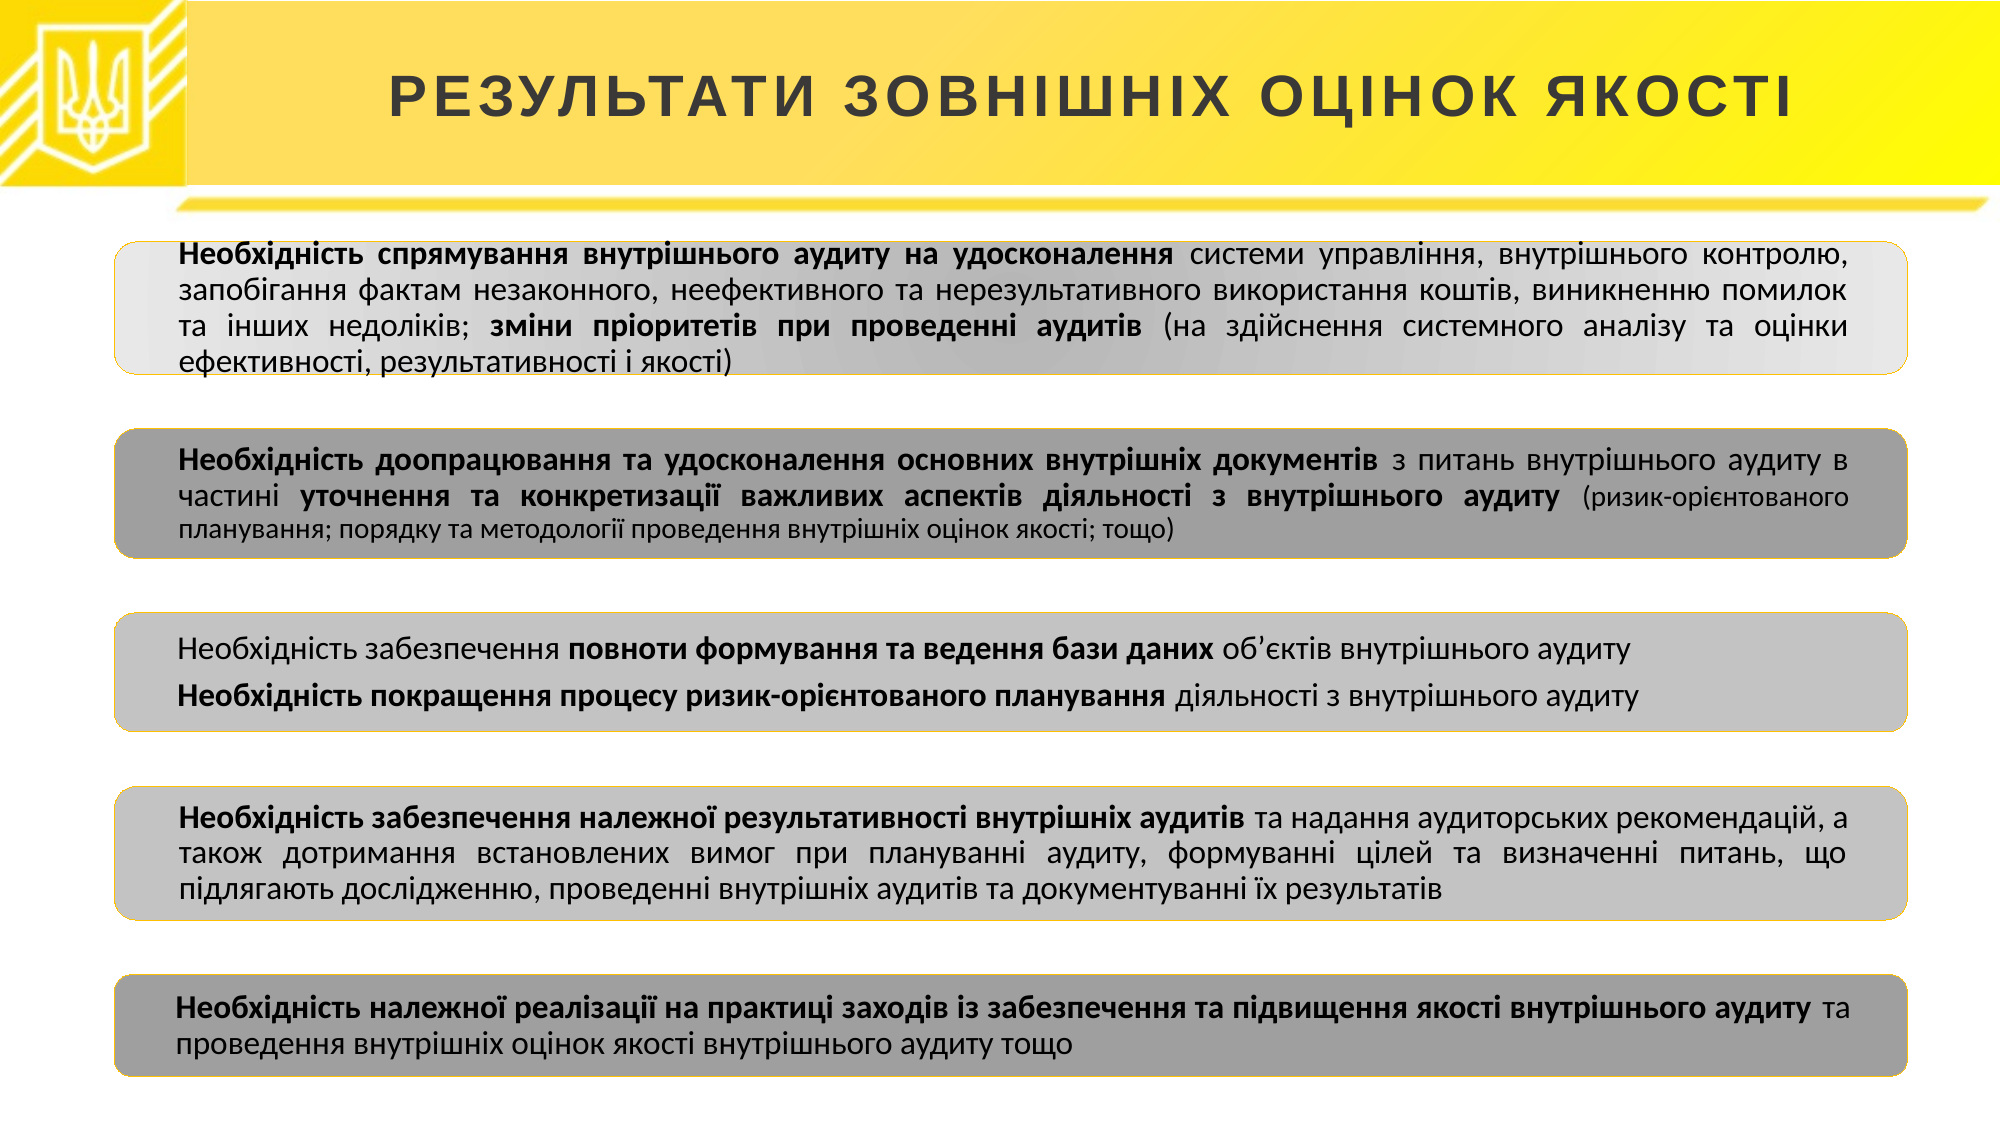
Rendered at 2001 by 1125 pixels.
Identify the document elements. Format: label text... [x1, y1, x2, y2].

title РЕЗУЛЬТАТИ ЗОВНІШНІХ ОЦІНОК ЯКОСТІ [187, 1, 2000, 185]
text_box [17, 229, 1962, 1125]
picture [0, 0, 2001, 1125]
